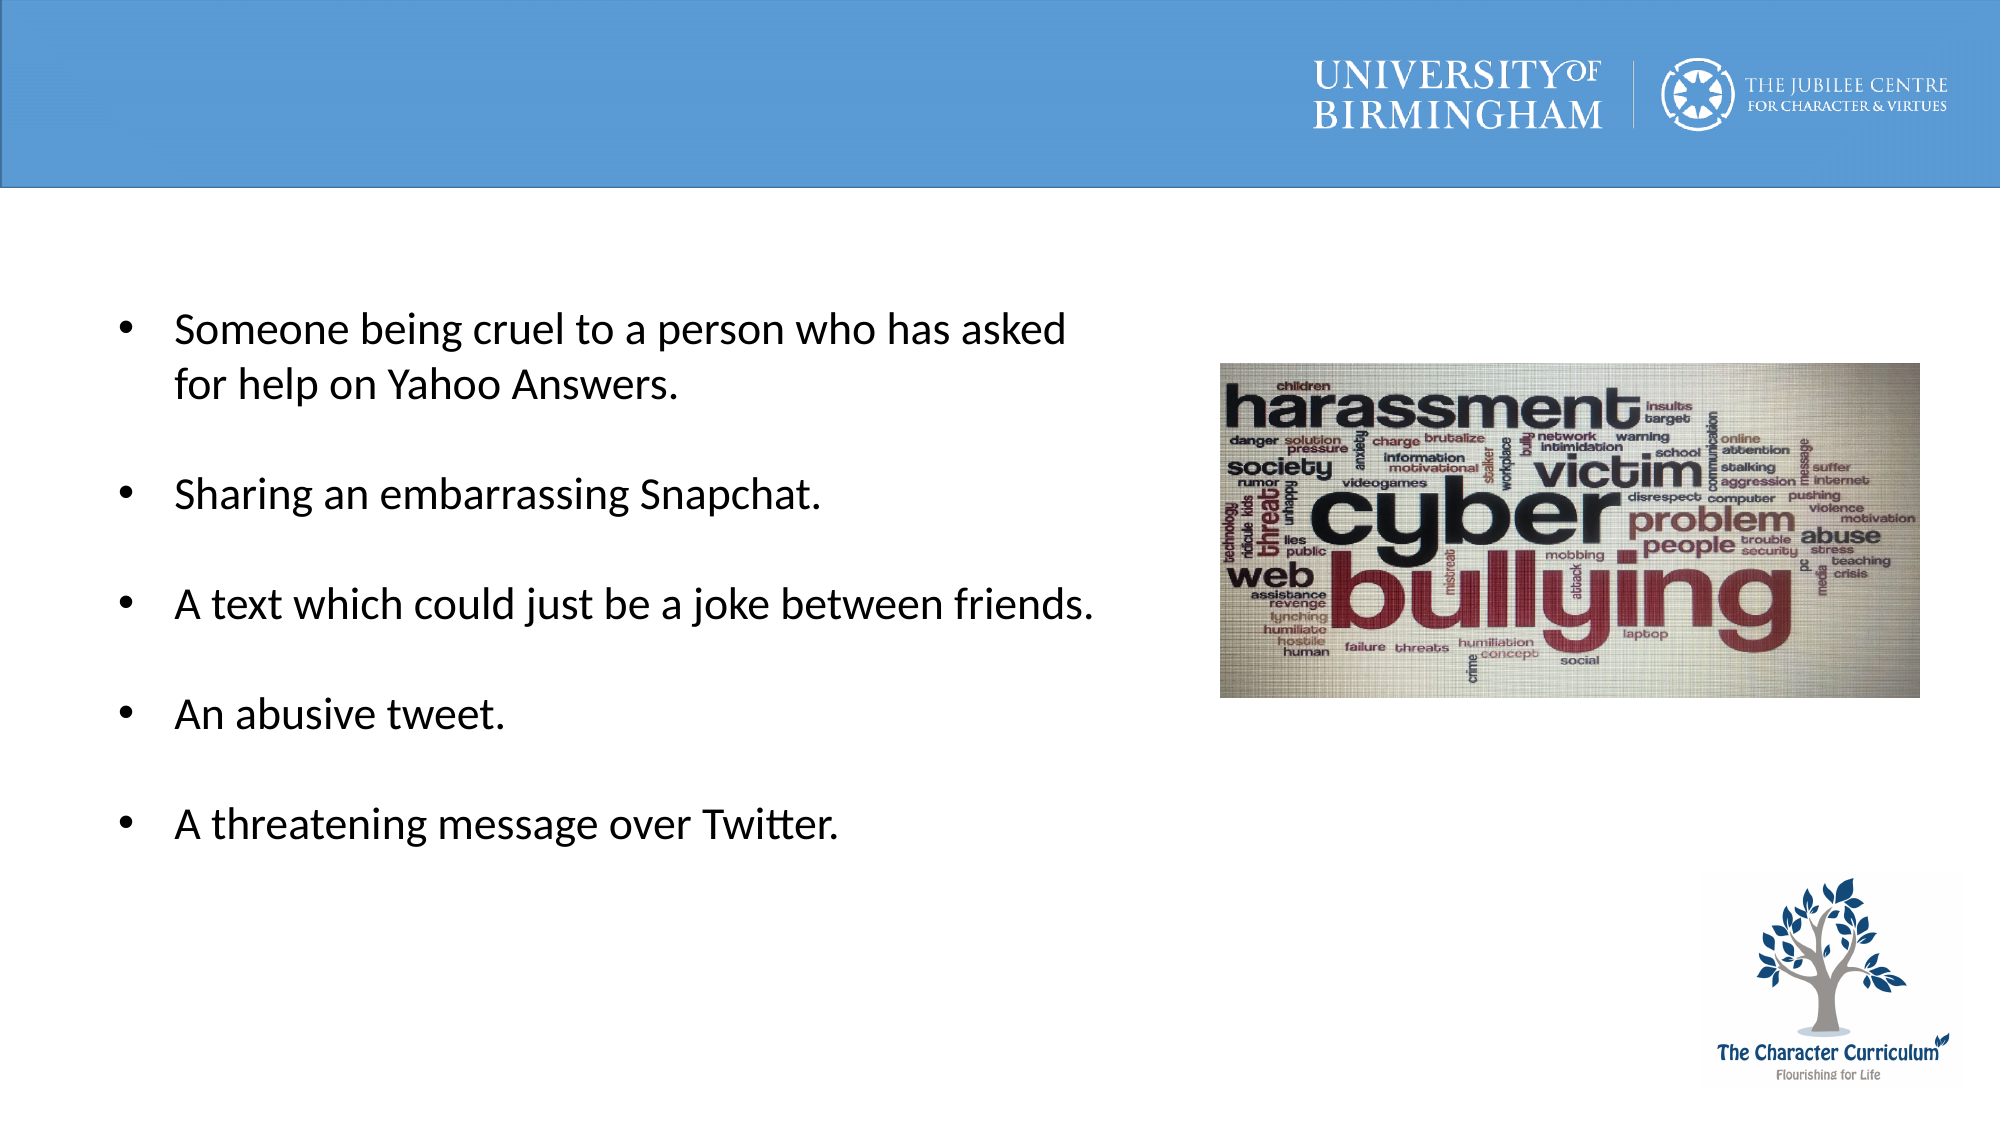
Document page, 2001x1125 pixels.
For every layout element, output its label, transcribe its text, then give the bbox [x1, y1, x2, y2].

picture [1701, 872, 1962, 1089]
text_box Someone being cruel to a person who has asked for help on Yahoo Answers. Sharing an embarrassing Snapchat. A text which could just be a joke between friends. An abusive tweet. A threatening message over Twitter. [103, 291, 1153, 857]
picture [1220, 363, 1920, 698]
picture [0, 0, 2000, 188]
